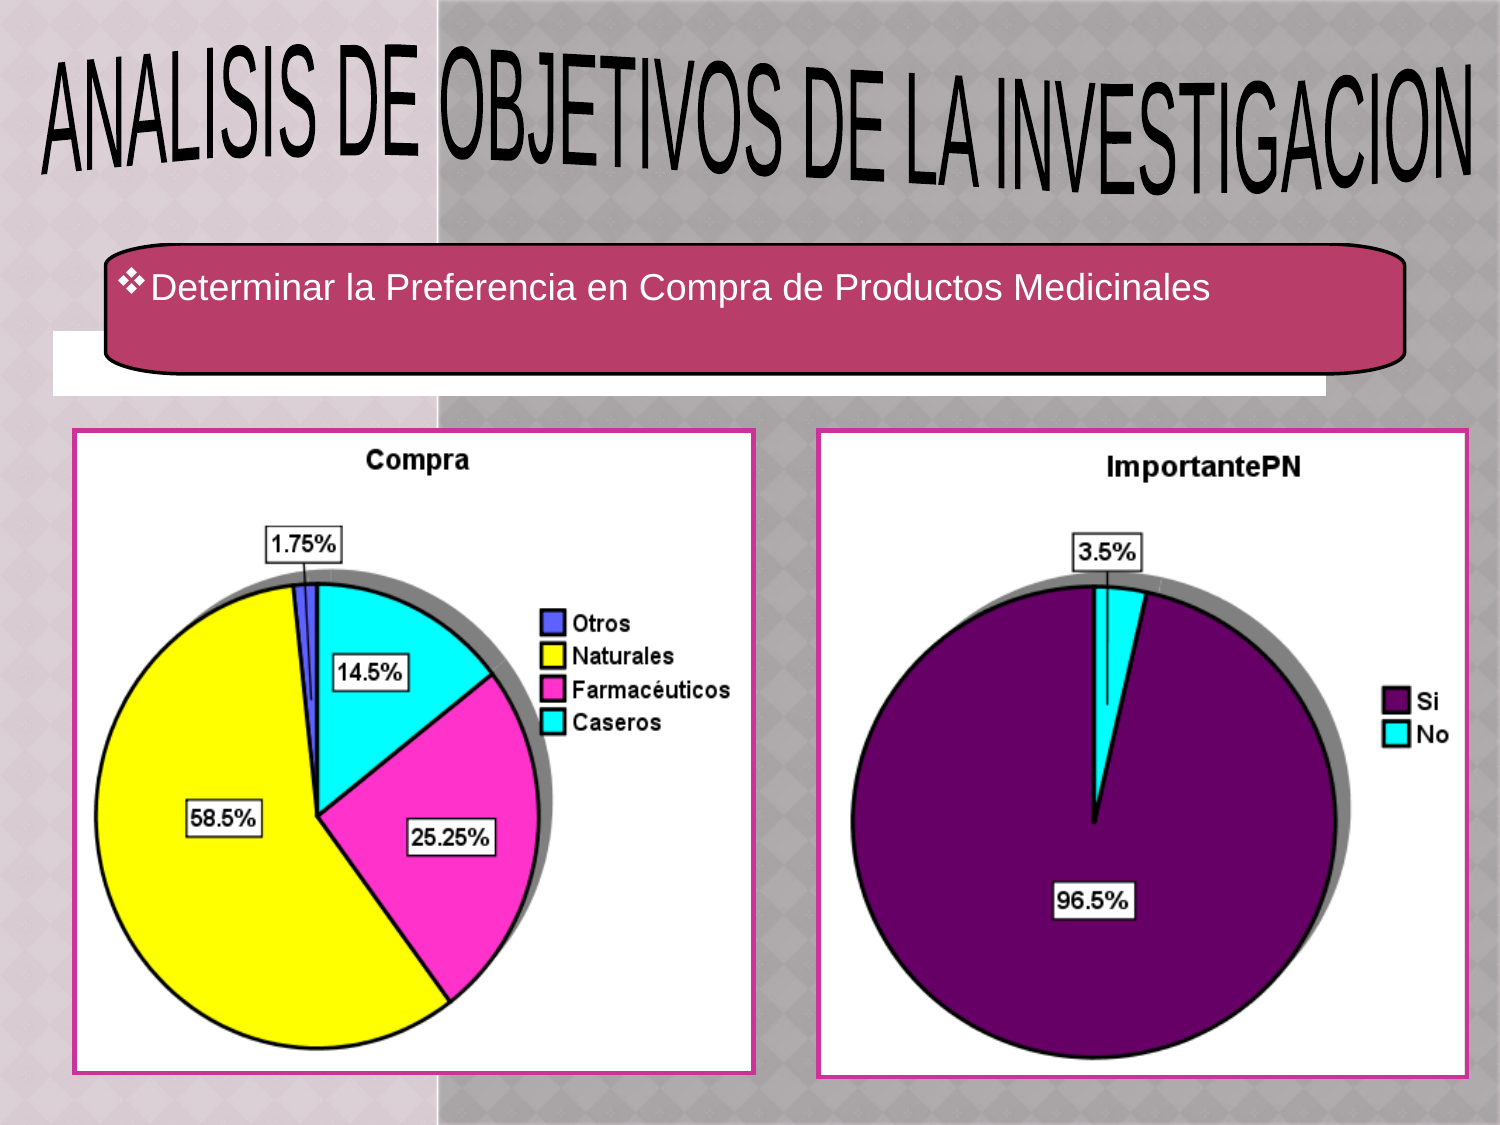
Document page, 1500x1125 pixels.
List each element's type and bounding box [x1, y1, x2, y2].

text_box [56, 246, 1463, 1073]
